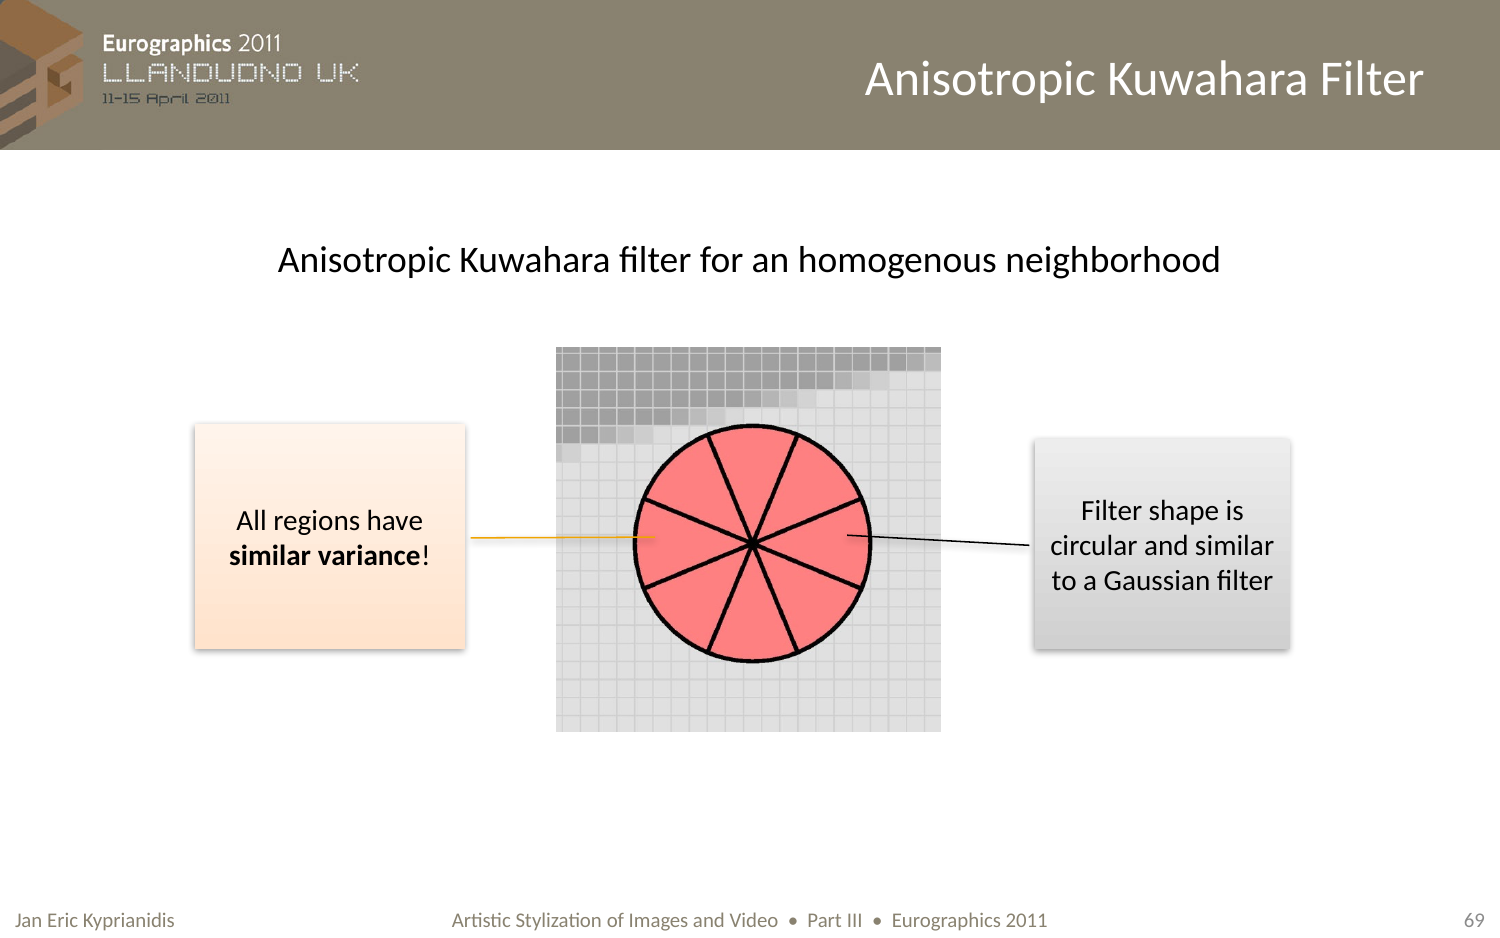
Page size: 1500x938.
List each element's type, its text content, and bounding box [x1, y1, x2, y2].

picture [0, 0, 366, 150]
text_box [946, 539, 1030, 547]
title Anisotropic Kuwahara Filter [375, 0, 1425, 150]
slide_number 69 [1200, 900, 1500, 938]
footer Jan Eric Kyprianidis [0, 900, 300, 938]
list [556, 347, 941, 733]
text_box Filter shape is circular and similar to a Gaussian filter [1035, 439, 1290, 649]
text_box Anisotropic Kuwahara filter for an homogenous neighborhood [111, 228, 1389, 288]
text_box All regions have similar variance! [195, 424, 465, 649]
